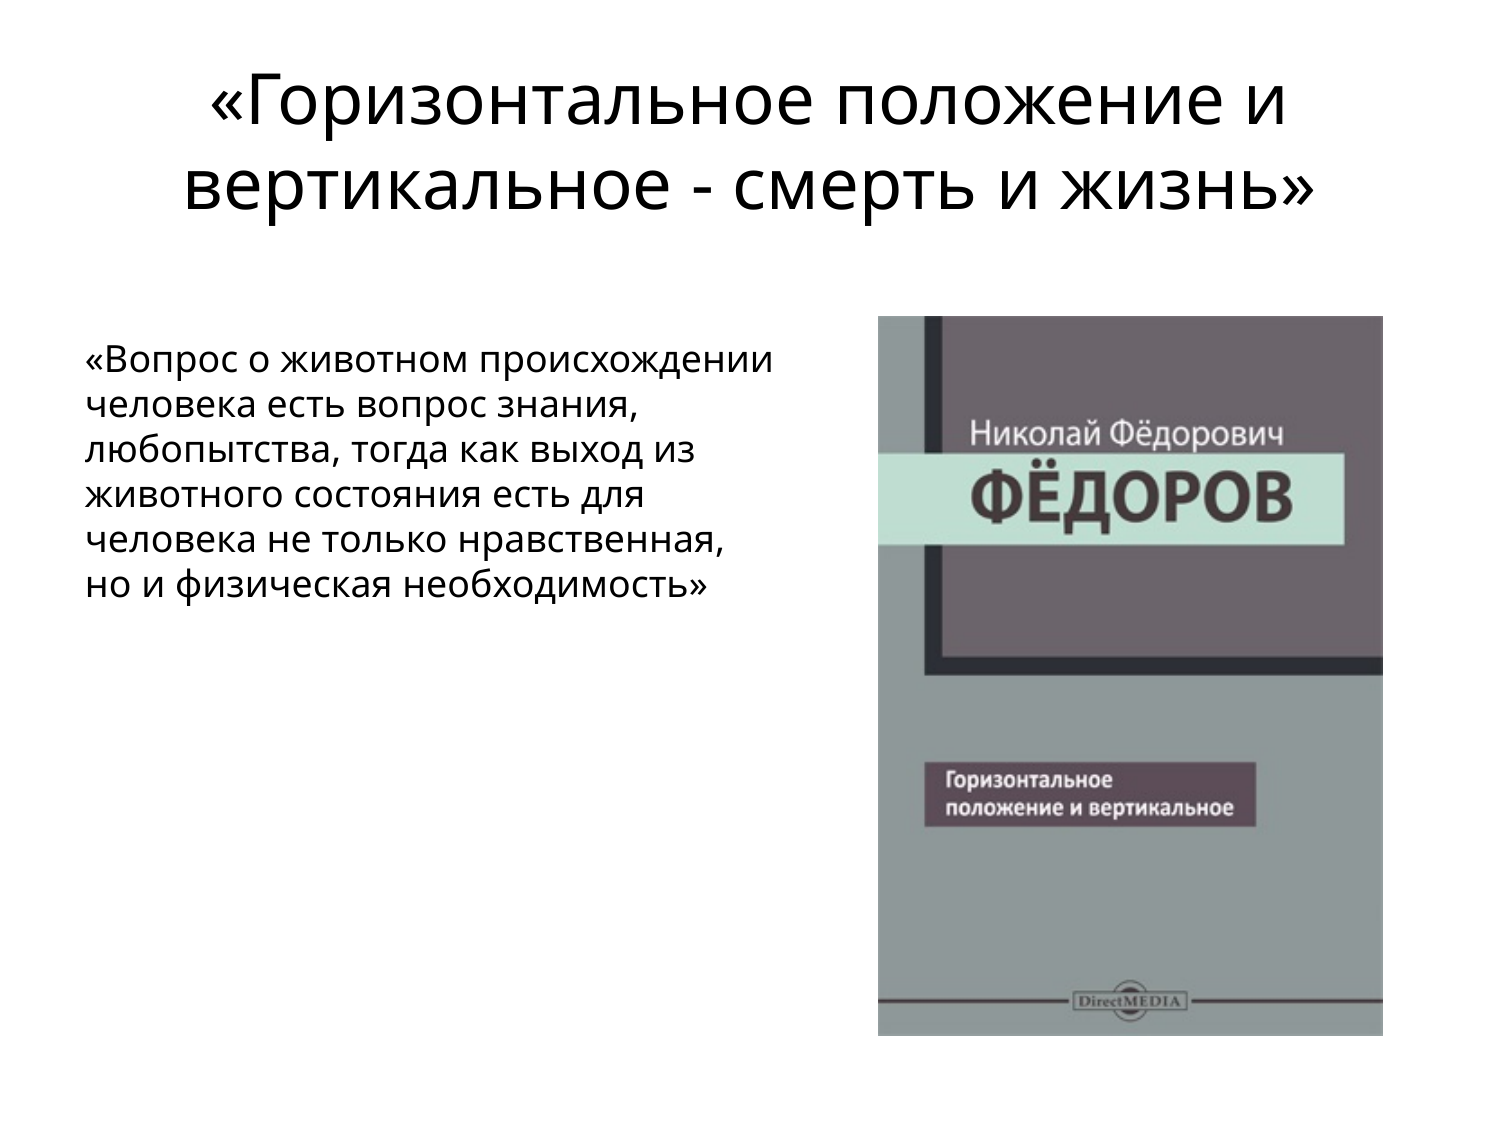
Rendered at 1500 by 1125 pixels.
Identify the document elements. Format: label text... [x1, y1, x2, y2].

title «Горизонтальное положение и вертикальное - смерть и жизнь» [75, 45, 1425, 233]
text_box «Вопрос о животном происхождении человека есть вопрос знания, любопытства, тогда как выход из животного состояния есть для человека не только нравственная, но и физическая необходимость» [70, 328, 797, 613]
picture [878, 316, 1384, 1036]
